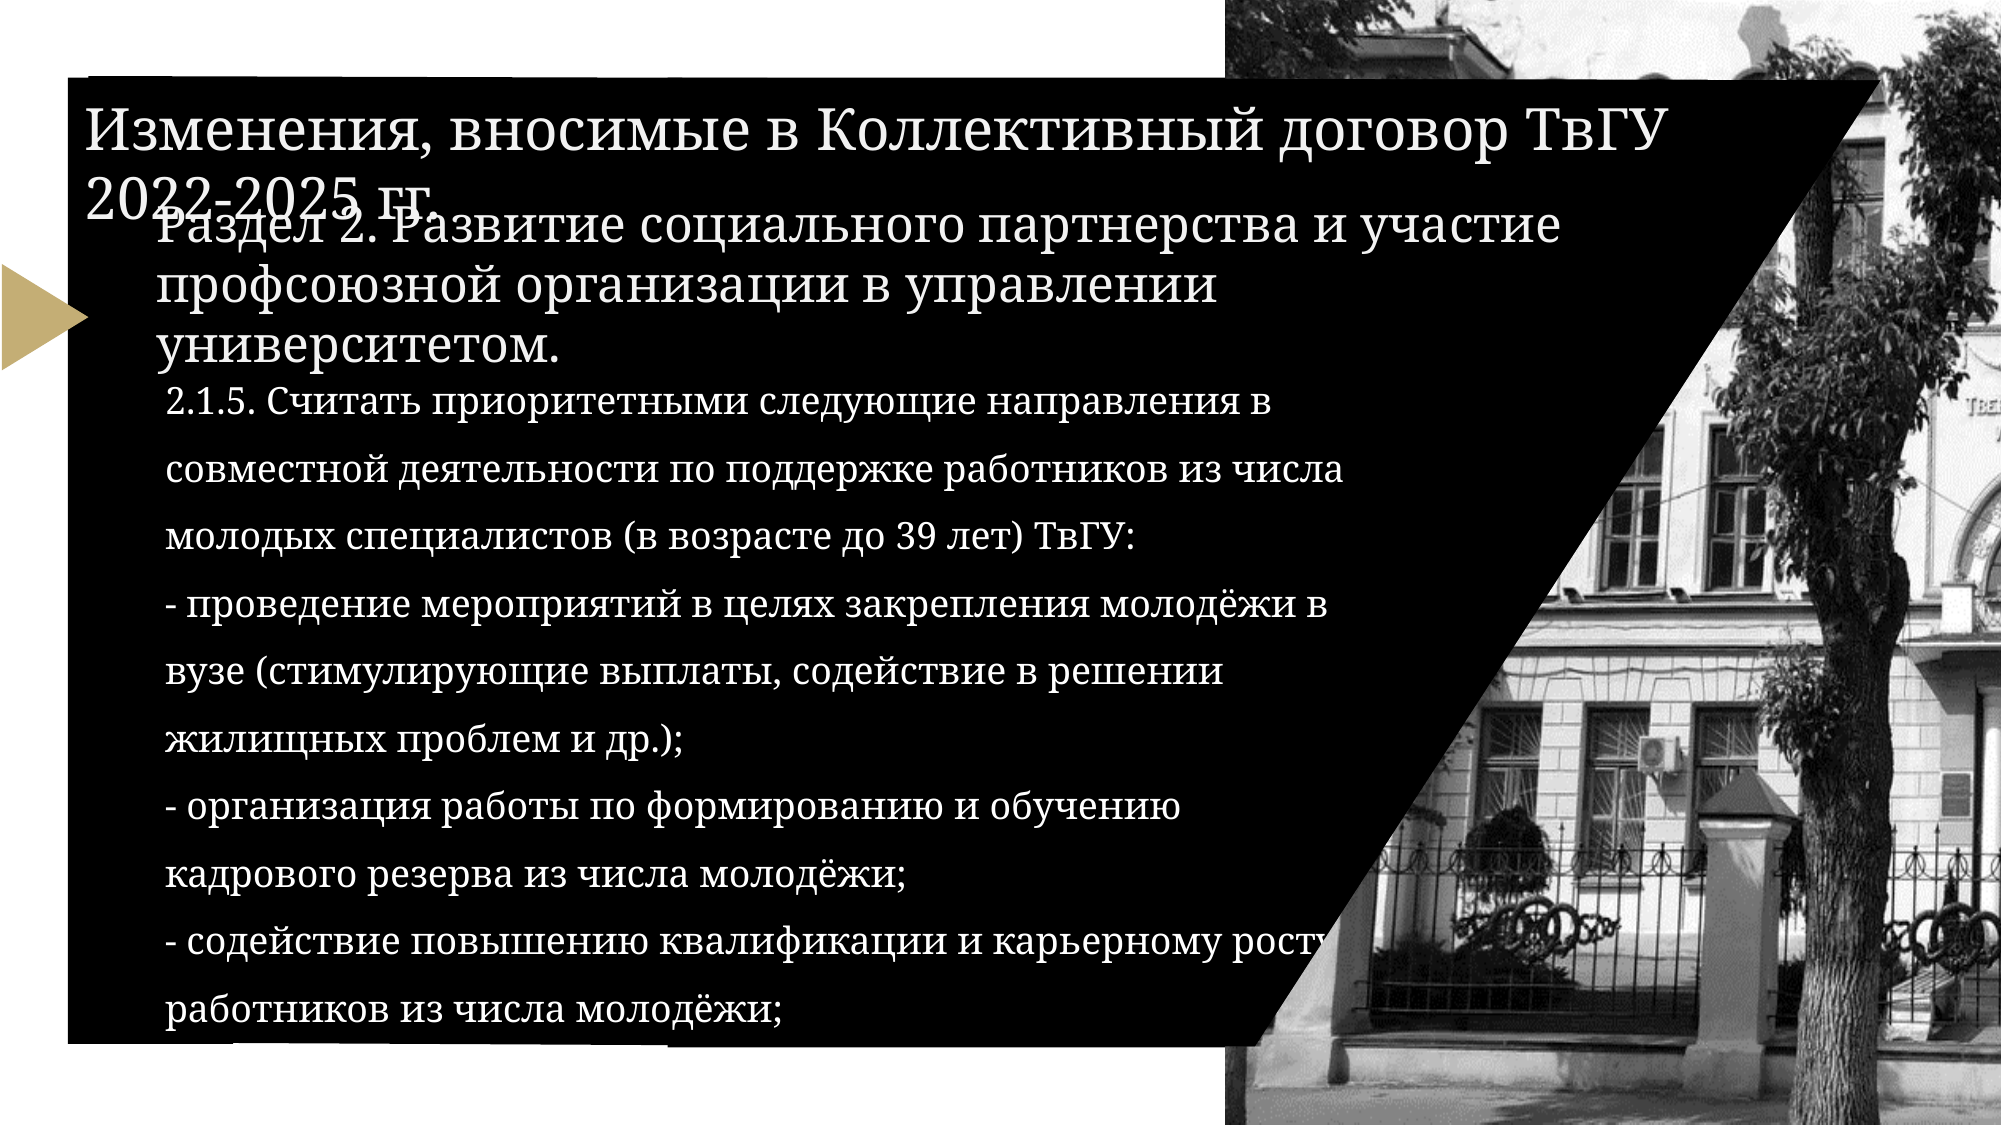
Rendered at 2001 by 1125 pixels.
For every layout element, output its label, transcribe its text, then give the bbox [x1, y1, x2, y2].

picture [1224, 0, 2001, 1125]
title 2.1.5. Считать приоритетными следующие направления в совместной деятельности по поддержке работников из числа молодых специалистов (в возрасте до 39 лет) ТвГУ: - проведение мероприятий в целях закрепления молодёжи в вузе (стимулирующие выплаты, содействие в решении жилищных проблем и др.); - организация работы по формированию и обучению кадрового резерва из числа молодёжи; - содействие повышению квалификации и карьерному росту работников из числа молодёжи; [0, 347, 1221, 991]
text_box Изменения, вносимые в Коллективный договор ТвГУ 2022-2025 гг. [69, 84, 1221, 240]
text_box Раздел 2. Развитие социального партнерства и участие профсоюзной организации в управлении университетом. [141, 185, 1221, 380]
text_box [666, 991, 1221, 1049]
text_box [666, 76, 1221, 84]
